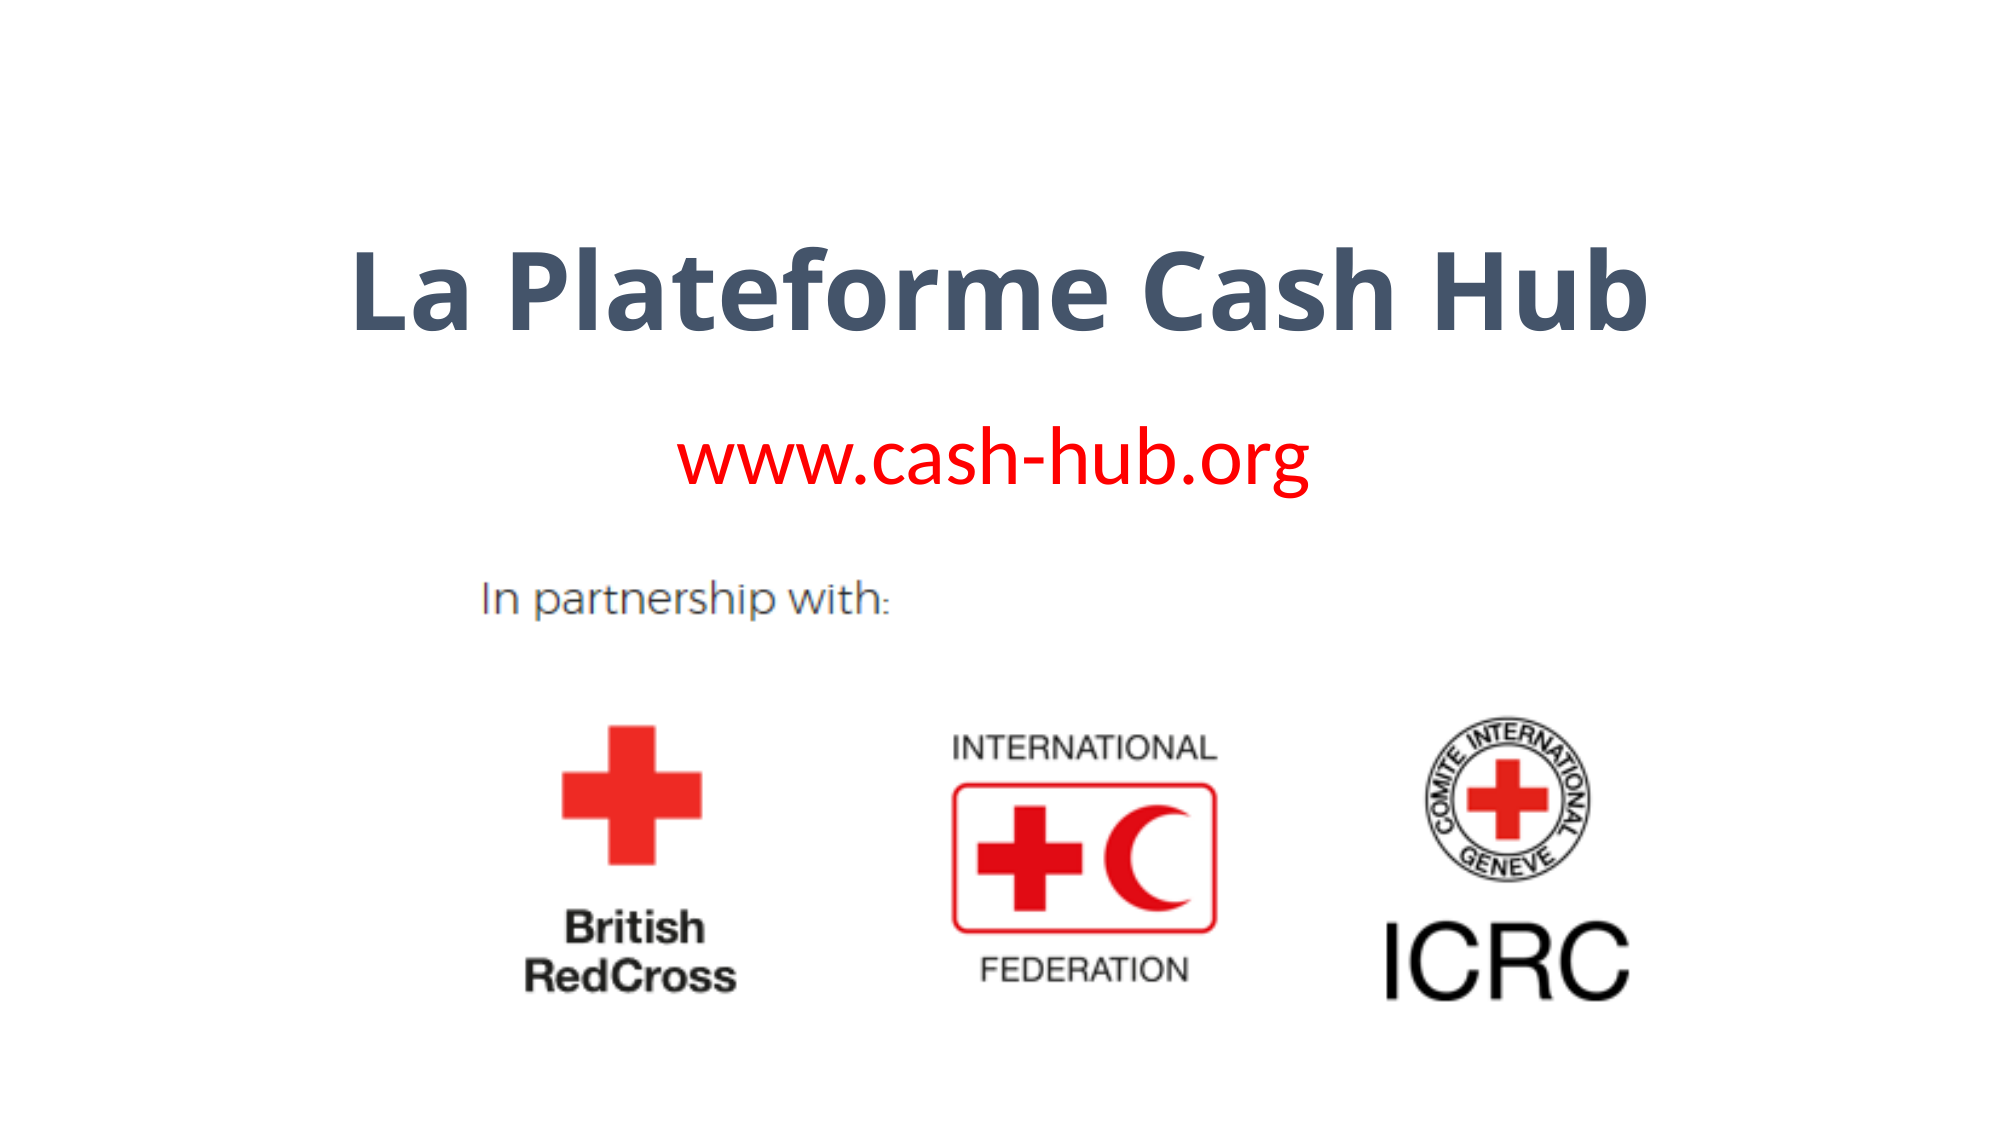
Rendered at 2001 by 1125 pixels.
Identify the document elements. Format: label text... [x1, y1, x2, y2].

picture [461, 542, 1719, 1125]
title La Plateforme Cash Hub [249, 139, 1750, 362]
text_box www.cash-hub.org [661, 394, 1338, 509]
